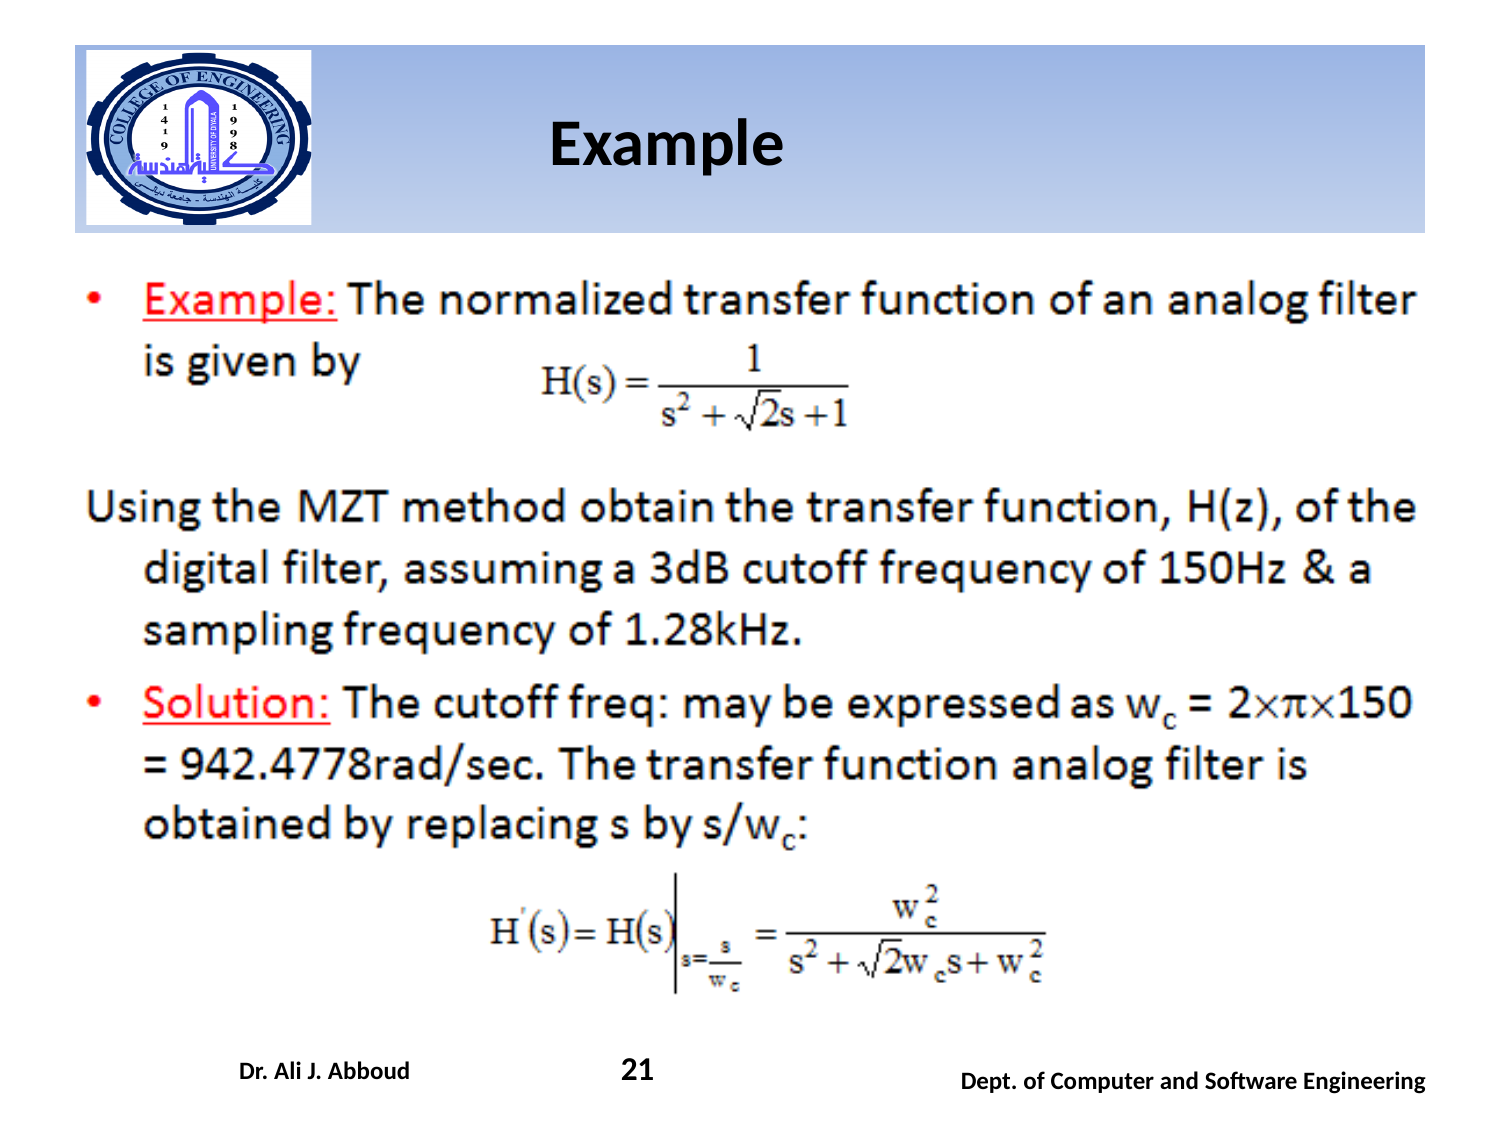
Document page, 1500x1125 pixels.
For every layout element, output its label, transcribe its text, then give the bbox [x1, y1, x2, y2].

text_box Dr. Ali J. Abboud [162, 1049, 488, 1100]
picture [62, 274, 1426, 1040]
slide_number 21 [488, 1049, 813, 1098]
picture [86, 49, 312, 226]
title Example [75, 45, 1425, 233]
footer Dept. of Computer and Software Engineering [924, 1050, 1463, 1110]
